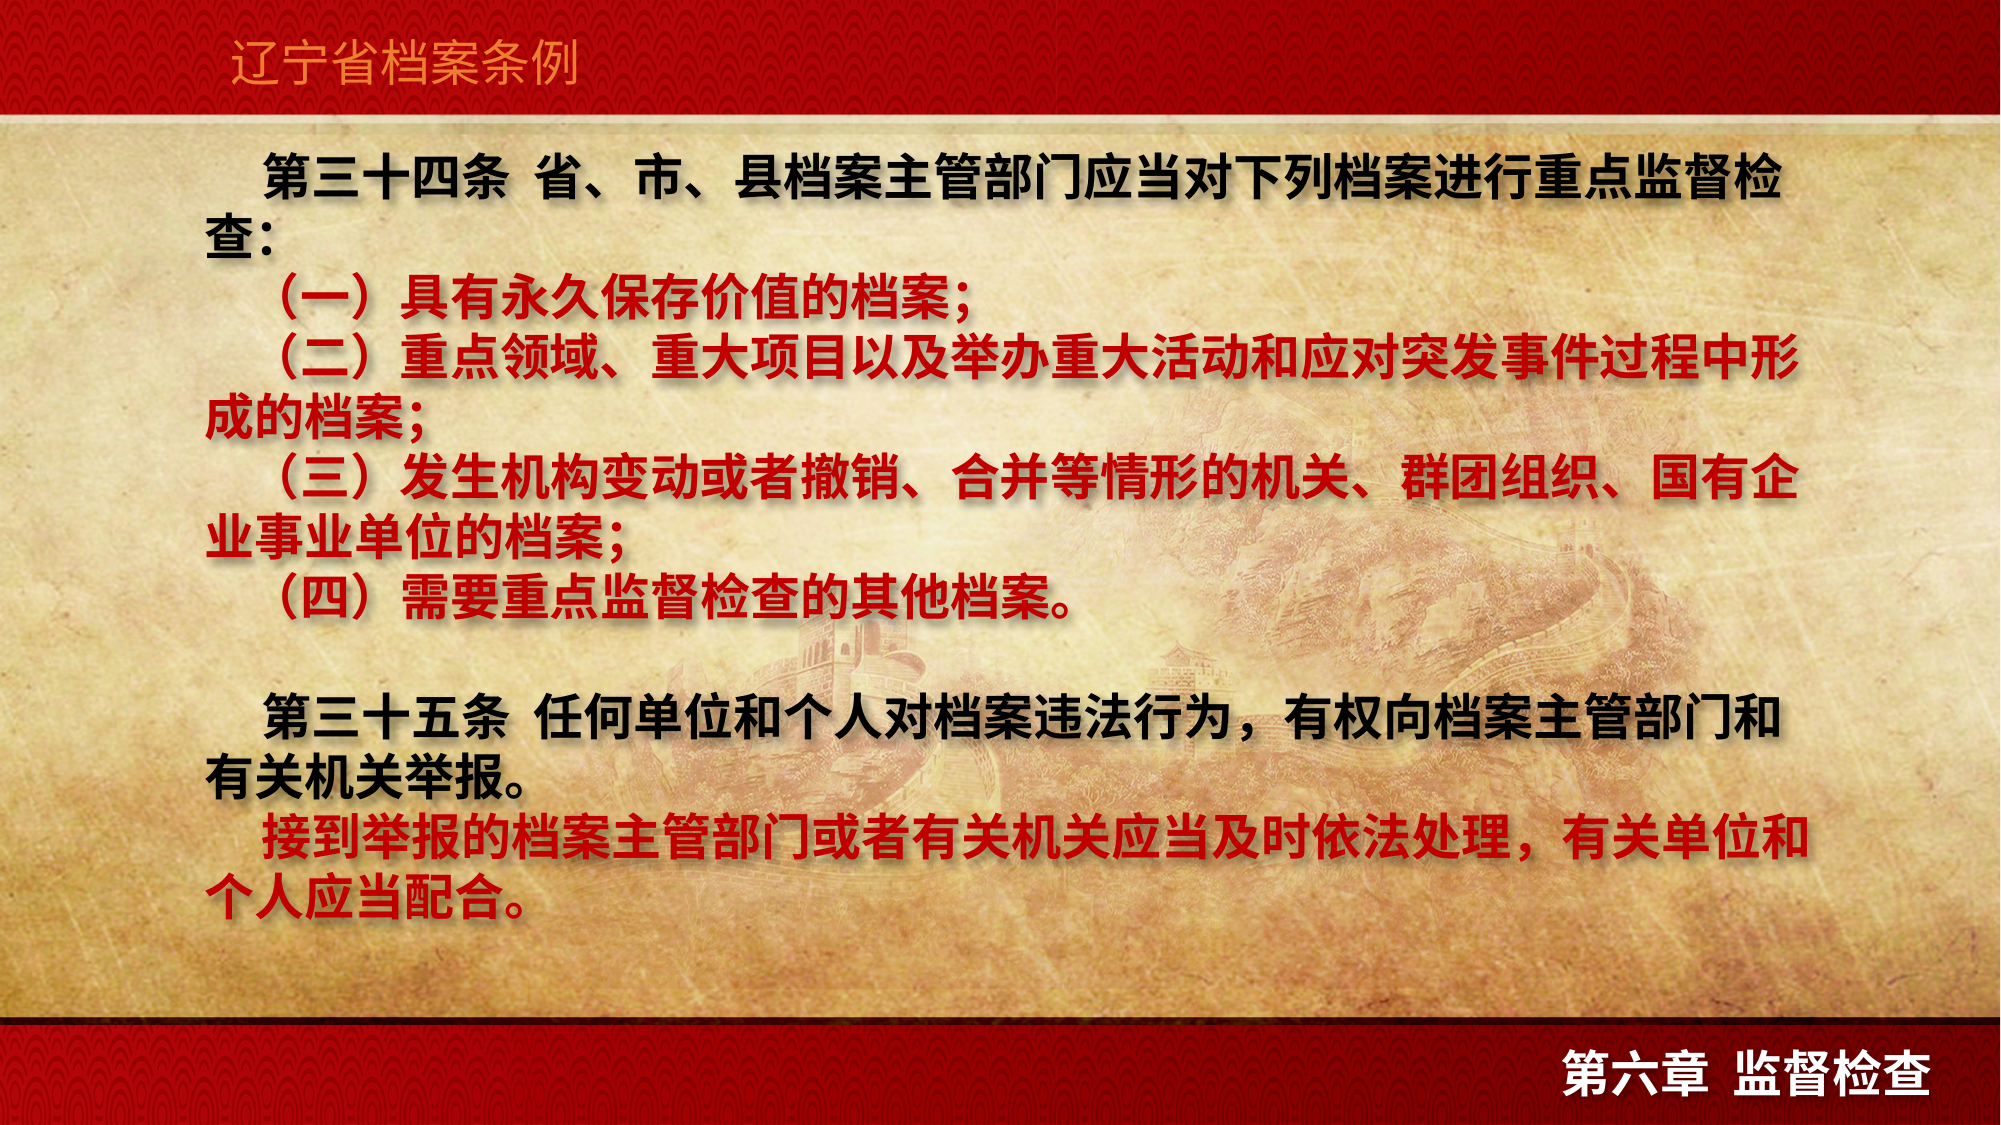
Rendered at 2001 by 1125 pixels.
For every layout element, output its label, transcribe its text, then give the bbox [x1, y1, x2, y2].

text_box 辽宁省档案条例 [215, 23, 964, 99]
text_box 第三十四条 省、市、县档案主管部门应当对下列档案进行重点监督检查： （一）具有永久保存价值的档案； （二）重点领域、重大项目以及举办重大活动和应对突发事件过程中形成的档案； （三）发生机构变动或者撤销、合并等情形的机关、群团组织、国有企业事业单位的档案； （四）需要重点监督检查的其他档案。 第三十五条 任何单位和个人对档案违法行为，有权向档案主管部门和有关机关举报。 接到举报的档案主管部门或者有关机关应当及时依法处理，有关单位和个人应当配合。 [189, 137, 1829, 933]
text_box 第六章 监督检查 [1545, 1035, 1994, 1111]
picture [0, 0, 2001, 1125]
